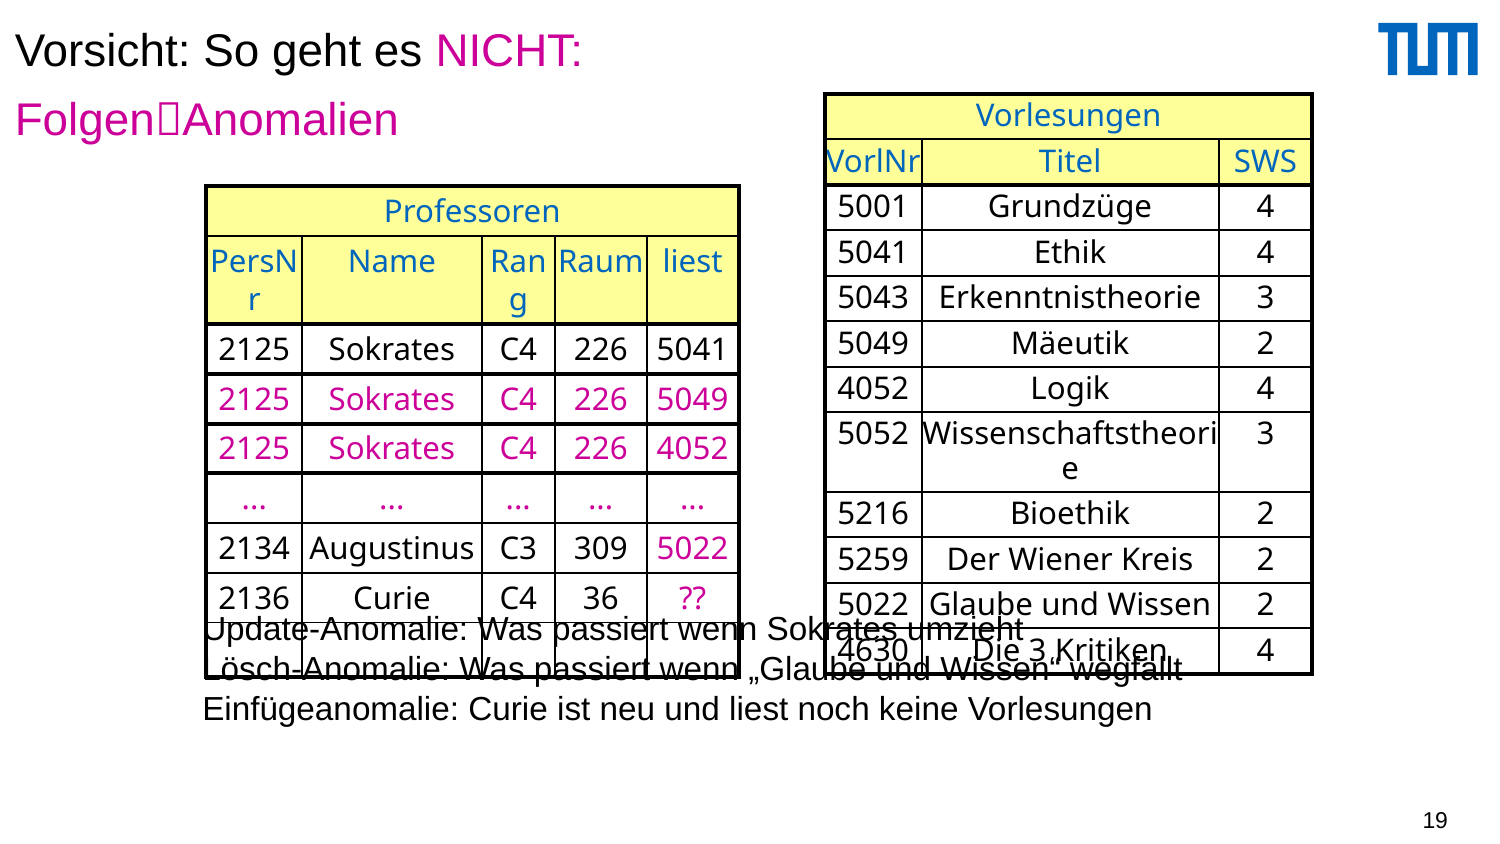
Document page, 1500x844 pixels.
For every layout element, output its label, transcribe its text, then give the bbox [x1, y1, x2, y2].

table_cell Logik [923, 368, 1218, 411]
table_cell 5259 [827, 538, 921, 582]
table_cell 4 [1220, 187, 1310, 229]
table_cell ... [208, 475, 301, 522]
table_cell Bioethik [923, 493, 1218, 536]
table_cell 2 [1220, 538, 1310, 582]
table_cell Augustinus [303, 524, 481, 572]
table_cell Glaube und Wissen [923, 584, 1218, 627]
table_cell liest [648, 237, 737, 322]
table_cell Raum [556, 237, 646, 322]
table_cell 4630 [827, 629, 921, 672]
table_cell 226 [556, 326, 646, 372]
table_cell VorlNr [827, 140, 921, 183]
table_cell 2125 [208, 376, 301, 422]
table_cell ... [648, 475, 737, 522]
table_cell Curie [303, 574, 481, 622]
table_cell 2134 [208, 524, 301, 572]
table_cell 2 [1220, 322, 1310, 366]
table_cell 36 [556, 574, 646, 622]
table_cell Titel [923, 140, 1218, 183]
table_cell C4 [483, 426, 554, 471]
table_cell 5049 [648, 376, 737, 422]
table_cell 309 [556, 524, 646, 572]
table_header Vorlesungen [827, 96, 1310, 138]
table_cell 5001 [827, 187, 921, 229]
table_cell Grundzüge [923, 187, 1218, 229]
table_cell Sokrates [303, 426, 481, 471]
title Vorsicht: So geht es NICHT: FolgenAnomalien [0, 0, 1500, 141]
table_cell 4 [1220, 629, 1310, 672]
table_cell 226 [556, 426, 646, 471]
list Update-Anomalie: Was passiert wenn Sokrates umzieht Lösch-Anomalie: Was passiert wenn „Glaube und Wissen“ wegfällt Einfügeanomalie: Curie ist neu und liest noch keine Vorlesungen [187, 600, 1313, 844]
table_cell ?? [648, 574, 737, 622]
table_cell 5022 [827, 584, 921, 627]
table_cell ... [556, 475, 646, 522]
table_cell 2125 [208, 326, 301, 372]
table_cell 2125 [208, 426, 301, 471]
table_header Professoren [208, 188, 737, 235]
table_cell [648, 623, 737, 675]
table_cell 5216 [827, 493, 921, 536]
table_cell 4 [1220, 231, 1310, 275]
table_cell ... [303, 475, 481, 522]
table_cell 5052 [827, 413, 921, 491]
table_cell Sokrates [303, 326, 481, 372]
table_cell 2 [1220, 584, 1310, 627]
table_cell Name [303, 237, 481, 322]
table_cell Rang [483, 237, 554, 322]
table_cell C3 [483, 524, 554, 572]
table_cell 3 [1220, 277, 1310, 320]
table_cell [303, 623, 481, 675]
table_cell 4052 [827, 368, 921, 411]
table_cell 3 [1220, 413, 1310, 491]
table_cell [483, 623, 554, 675]
table_cell 2 [1220, 493, 1310, 536]
table_cell 5043 [827, 277, 921, 320]
table_cell Erkenntnistheorie [923, 277, 1218, 320]
table_cell 5049 [827, 322, 921, 366]
table_cell Die 3 Kritiken [923, 629, 1218, 672]
table_cell Wissenschaftstheorie [923, 413, 1218, 491]
table_cell [208, 623, 301, 675]
table_cell Mäeutik [923, 322, 1218, 366]
table_cell C4 [483, 326, 554, 372]
table_cell SWS [1220, 140, 1310, 183]
table_cell Sokrates [303, 376, 481, 422]
table_cell C4 [483, 376, 554, 422]
table_cell 4 [1220, 368, 1310, 411]
table_cell [556, 623, 646, 675]
table_cell Ethik [923, 231, 1218, 275]
table_cell Der Wiener Kreis [923, 538, 1218, 582]
table_cell 4052 [648, 426, 737, 471]
table_cell PersNr [208, 237, 301, 322]
table_cell ... [483, 475, 554, 522]
table_cell C4 [483, 574, 554, 622]
slide_number 19 [1111, 796, 1448, 842]
table_cell 5041 [648, 326, 737, 372]
table_cell 2136 [208, 574, 301, 622]
table_cell 5041 [827, 231, 921, 275]
table_cell 226 [556, 376, 646, 422]
table_cell 5022 [648, 524, 737, 572]
